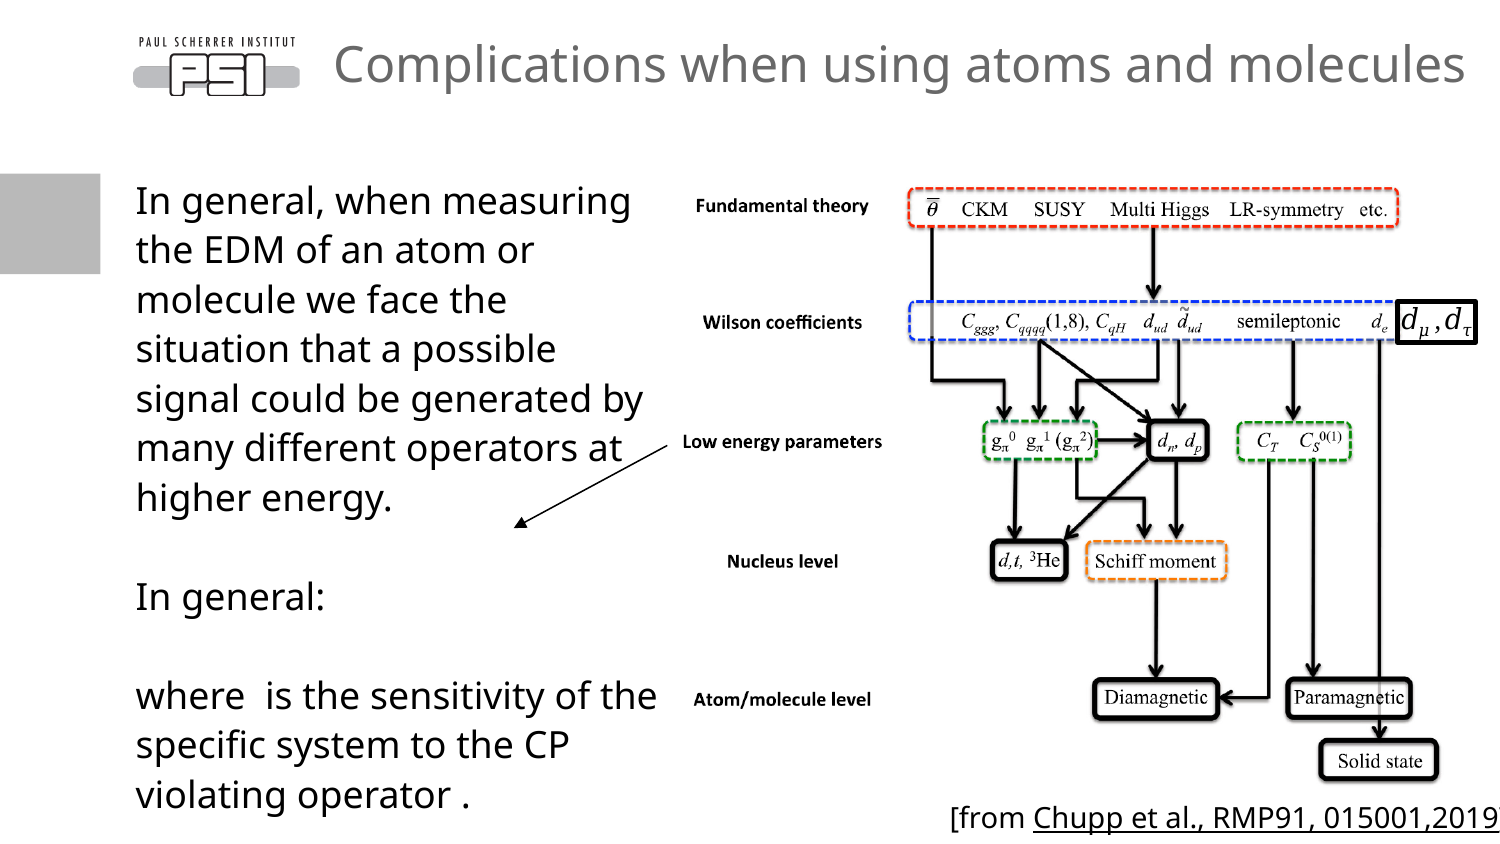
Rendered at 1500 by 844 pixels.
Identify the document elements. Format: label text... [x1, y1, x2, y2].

picture [673, 185, 1448, 789]
text_box [from Chupp et al., RMP91, 015001,2019] [949, 795, 1500, 839]
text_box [513, 445, 668, 529]
title Complications when using atoms and molecules [334, 32, 1468, 96]
